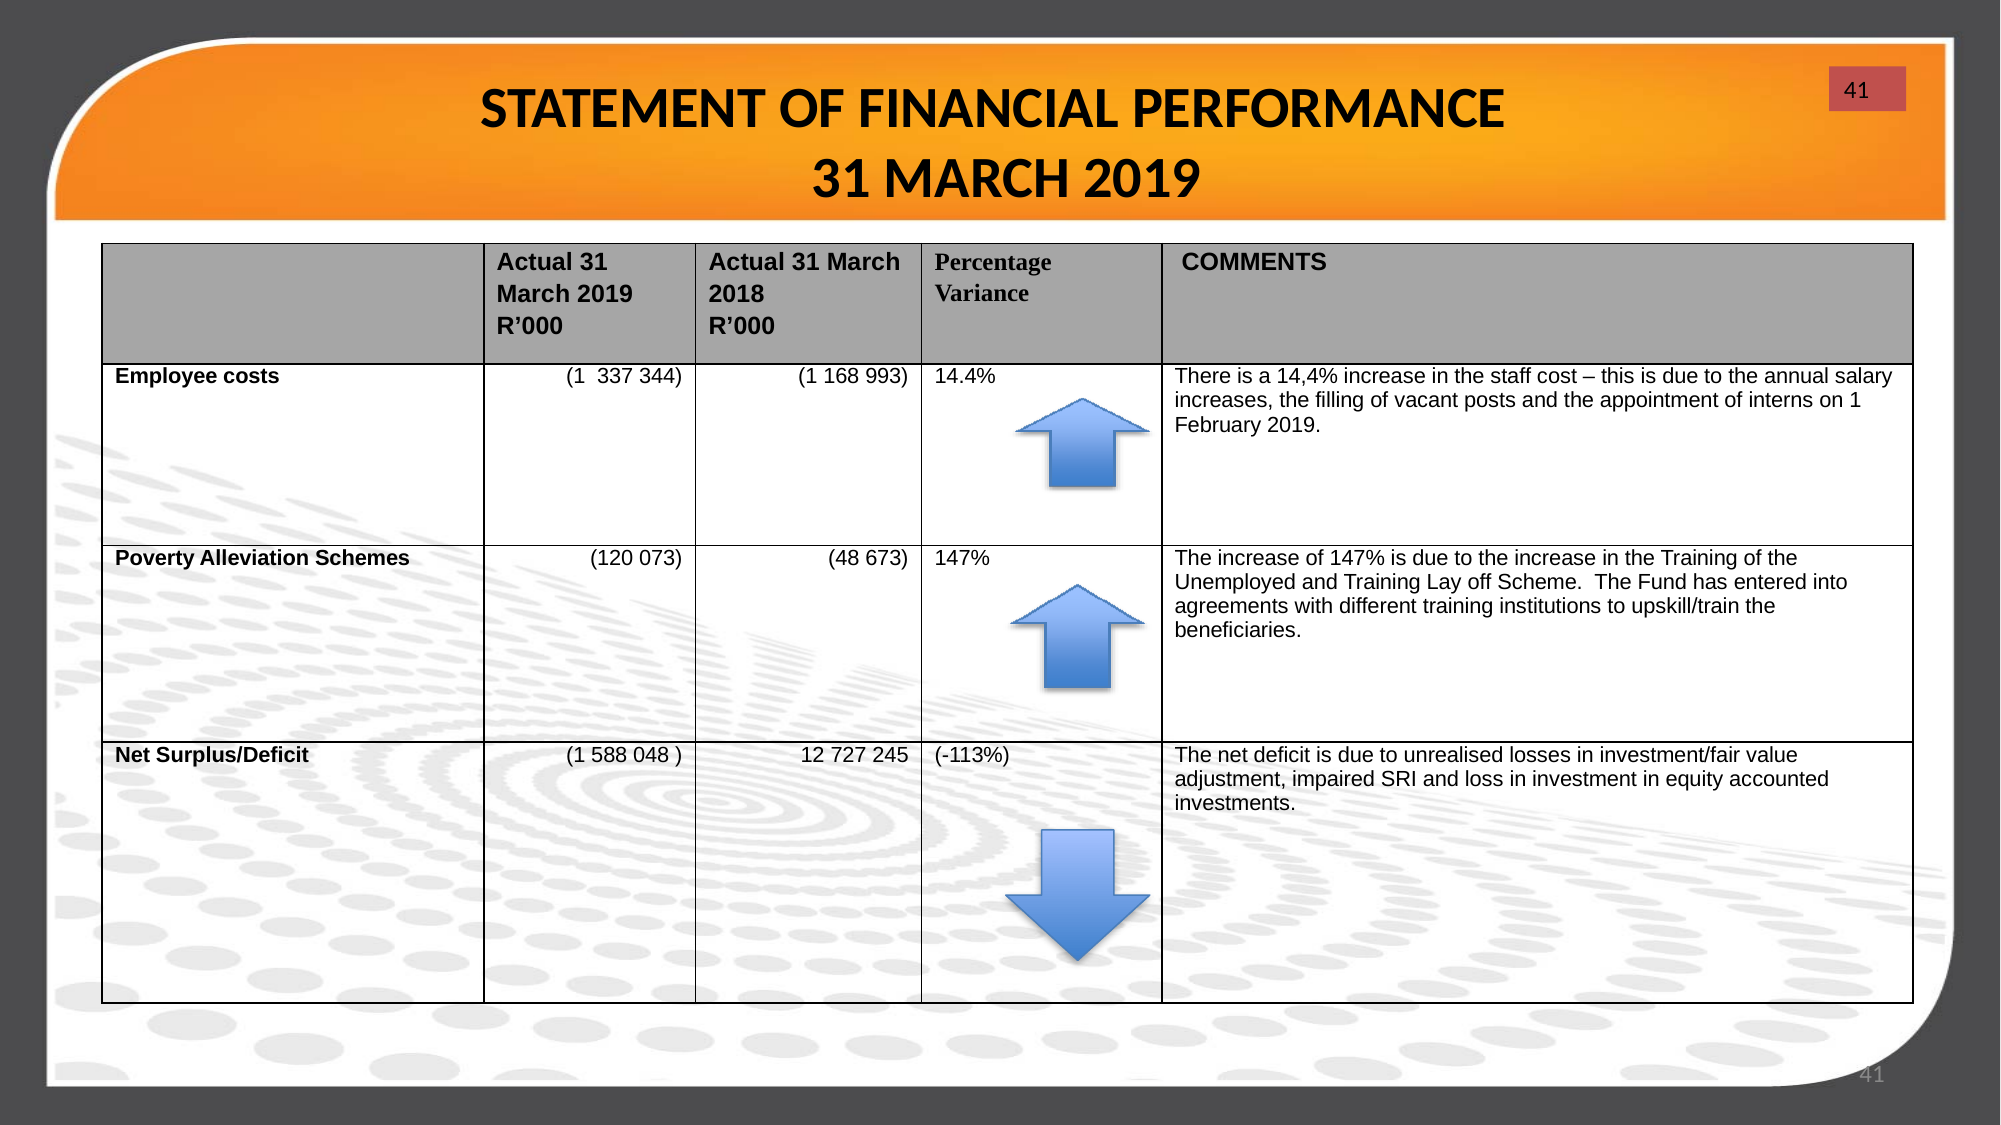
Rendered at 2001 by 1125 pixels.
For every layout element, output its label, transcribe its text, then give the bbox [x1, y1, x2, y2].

slide_number 41 [1433, 1042, 1900, 1103]
table_cell (1 588 048 ) [485, 743, 695, 1002]
table_cell Employee costs [103, 365, 483, 545]
text_box 41 [1829, 66, 1907, 112]
table_cell 14.4% [922, 365, 1161, 545]
table_header COMMENTS [1163, 244, 1912, 363]
table_header Actual 31 March 2018 R’000 [696, 244, 921, 363]
table_cell (-113%) [922, 743, 1161, 1002]
table_cell The net deficit is due to unrealised losses in investment/fair value adjustment, impaired SRI and loss in investment in equity accounted investments. [1163, 743, 1912, 1002]
table_cell 12 727 245 [696, 743, 921, 1002]
picture [0, 0, 2001, 1125]
text_box [1005, 829, 1151, 961]
table_header [103, 244, 483, 363]
table_cell (48 673) [696, 546, 921, 741]
title STATEMENT OF FINANCIAL PERFORMANCE 31 MARCH 2019 [99, 44, 1901, 233]
table_cell Poverty Alleviation Schemes [103, 546, 483, 741]
table_cell The increase of 147% is due to the increase in the Training of the Unemployed and Training Lay off Scheme. The Fund has entered into agreements with different training institutions to upskill/train the beneficiaries. [1163, 546, 1912, 741]
table_cell (1 168 993) [696, 365, 921, 545]
table_header Percentage Variance [922, 244, 1161, 363]
table_cell (120 073) [485, 546, 695, 741]
table_cell Net Surplus/Deficit [103, 743, 483, 1002]
table_cell There is a 14,4% increase in the staff cost – this is due to the annual salary increases, the filling of vacant posts and the appointment of interns on 1 February 2019. [1163, 365, 1912, 545]
table_cell (1 337 344) [485, 365, 695, 545]
table_cell 147% [922, 546, 1161, 741]
table_header Actual 31 March 2019 R’000 [485, 244, 695, 363]
